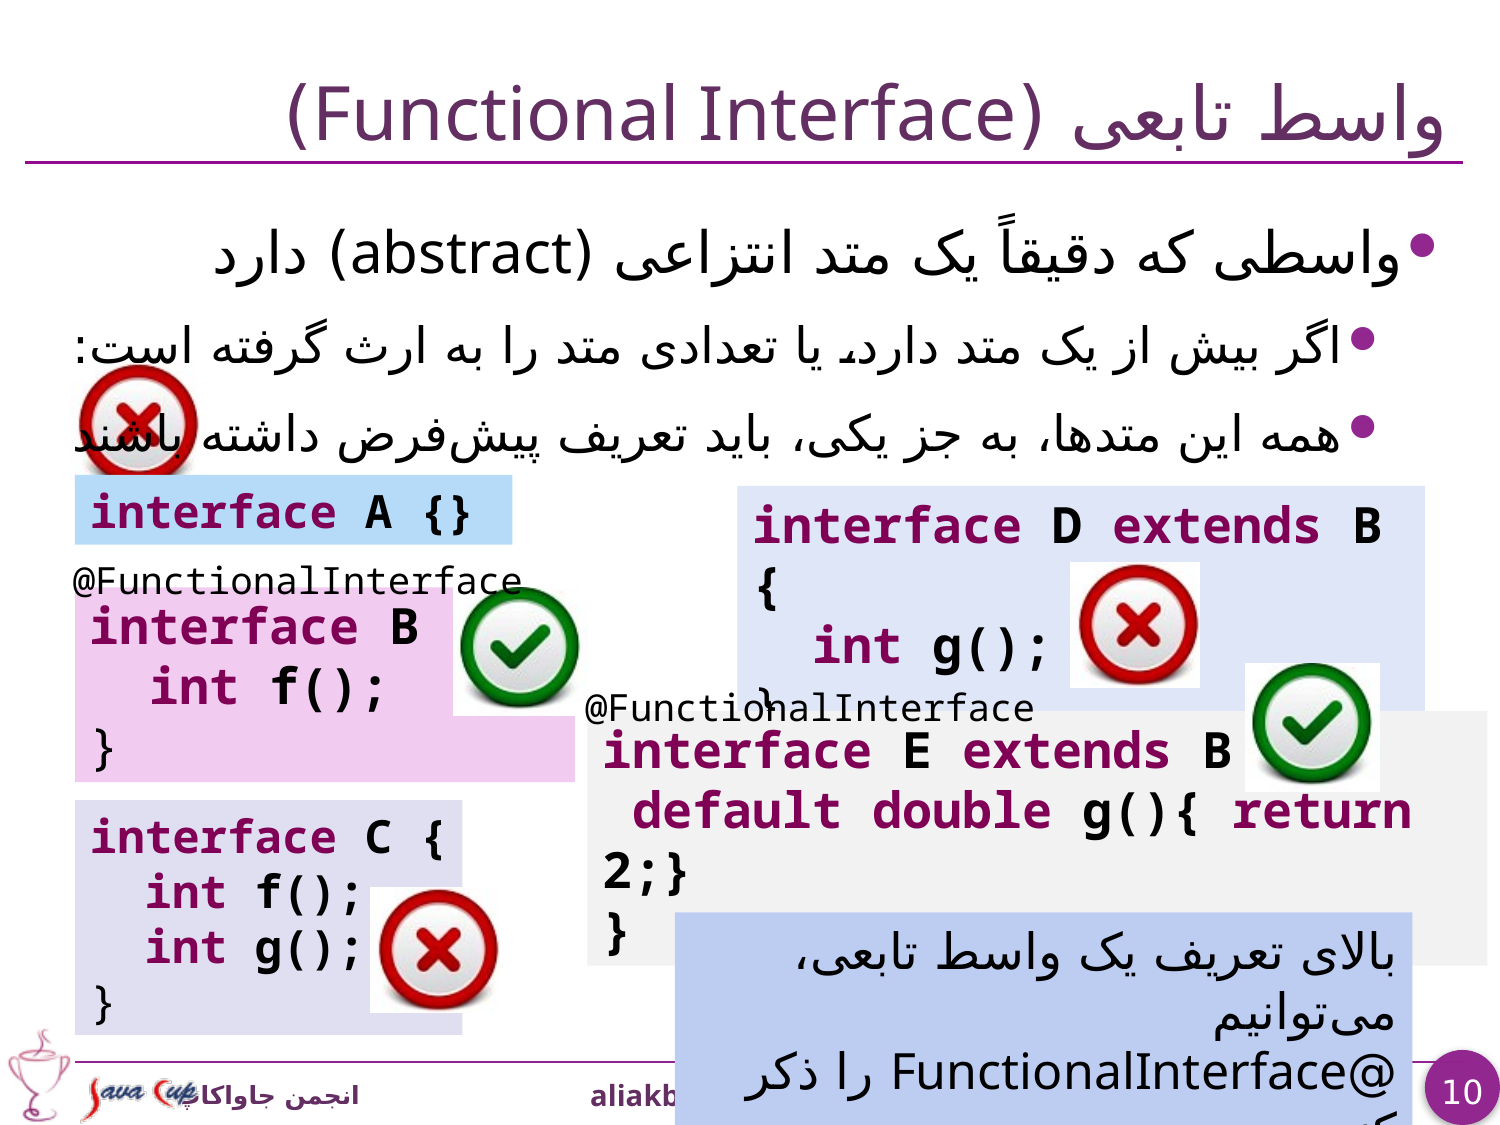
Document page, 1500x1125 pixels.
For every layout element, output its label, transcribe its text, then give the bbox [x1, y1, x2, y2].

text_box interface A {} [74, 474, 513, 545]
text_box @FunctionalInterface [58, 549, 538, 610]
picture [1069, 561, 1201, 688]
text_box interface D extends B { int g(); } [737, 485, 1425, 710]
picture [79, 1076, 200, 1125]
picture [6, 1028, 75, 1125]
text_box @FunctionalInterface [570, 676, 1051, 737]
picture [452, 586, 588, 717]
picture [1244, 662, 1381, 792]
picture [369, 886, 501, 1013]
text_box interface E extends B { default double g(){ return 2;} } [587, 710, 1488, 966]
text_box interface B { int f(); } [75, 610, 575, 783]
title واسط تابعی (Functional Interface) [24, 37, 1463, 163]
list واسطی که دقیقاً یک متد انتزاعی (abstract) دارد اگر بیش از یک متد دارد، یا تعدادی متد را به ارث گرفته است: همه این متدها، به جز یکی، باید تعریف پیش‌فرض داشته باشند [24, 187, 1463, 518]
text_box بالای تعريف یک واسط تابعی، می‌توانیم @FunctionalInterface را ذکر کنیم [674, 912, 1413, 1125]
text_box interface C { int f(); int g(); } [74, 800, 463, 1035]
picture [69, 361, 201, 488]
